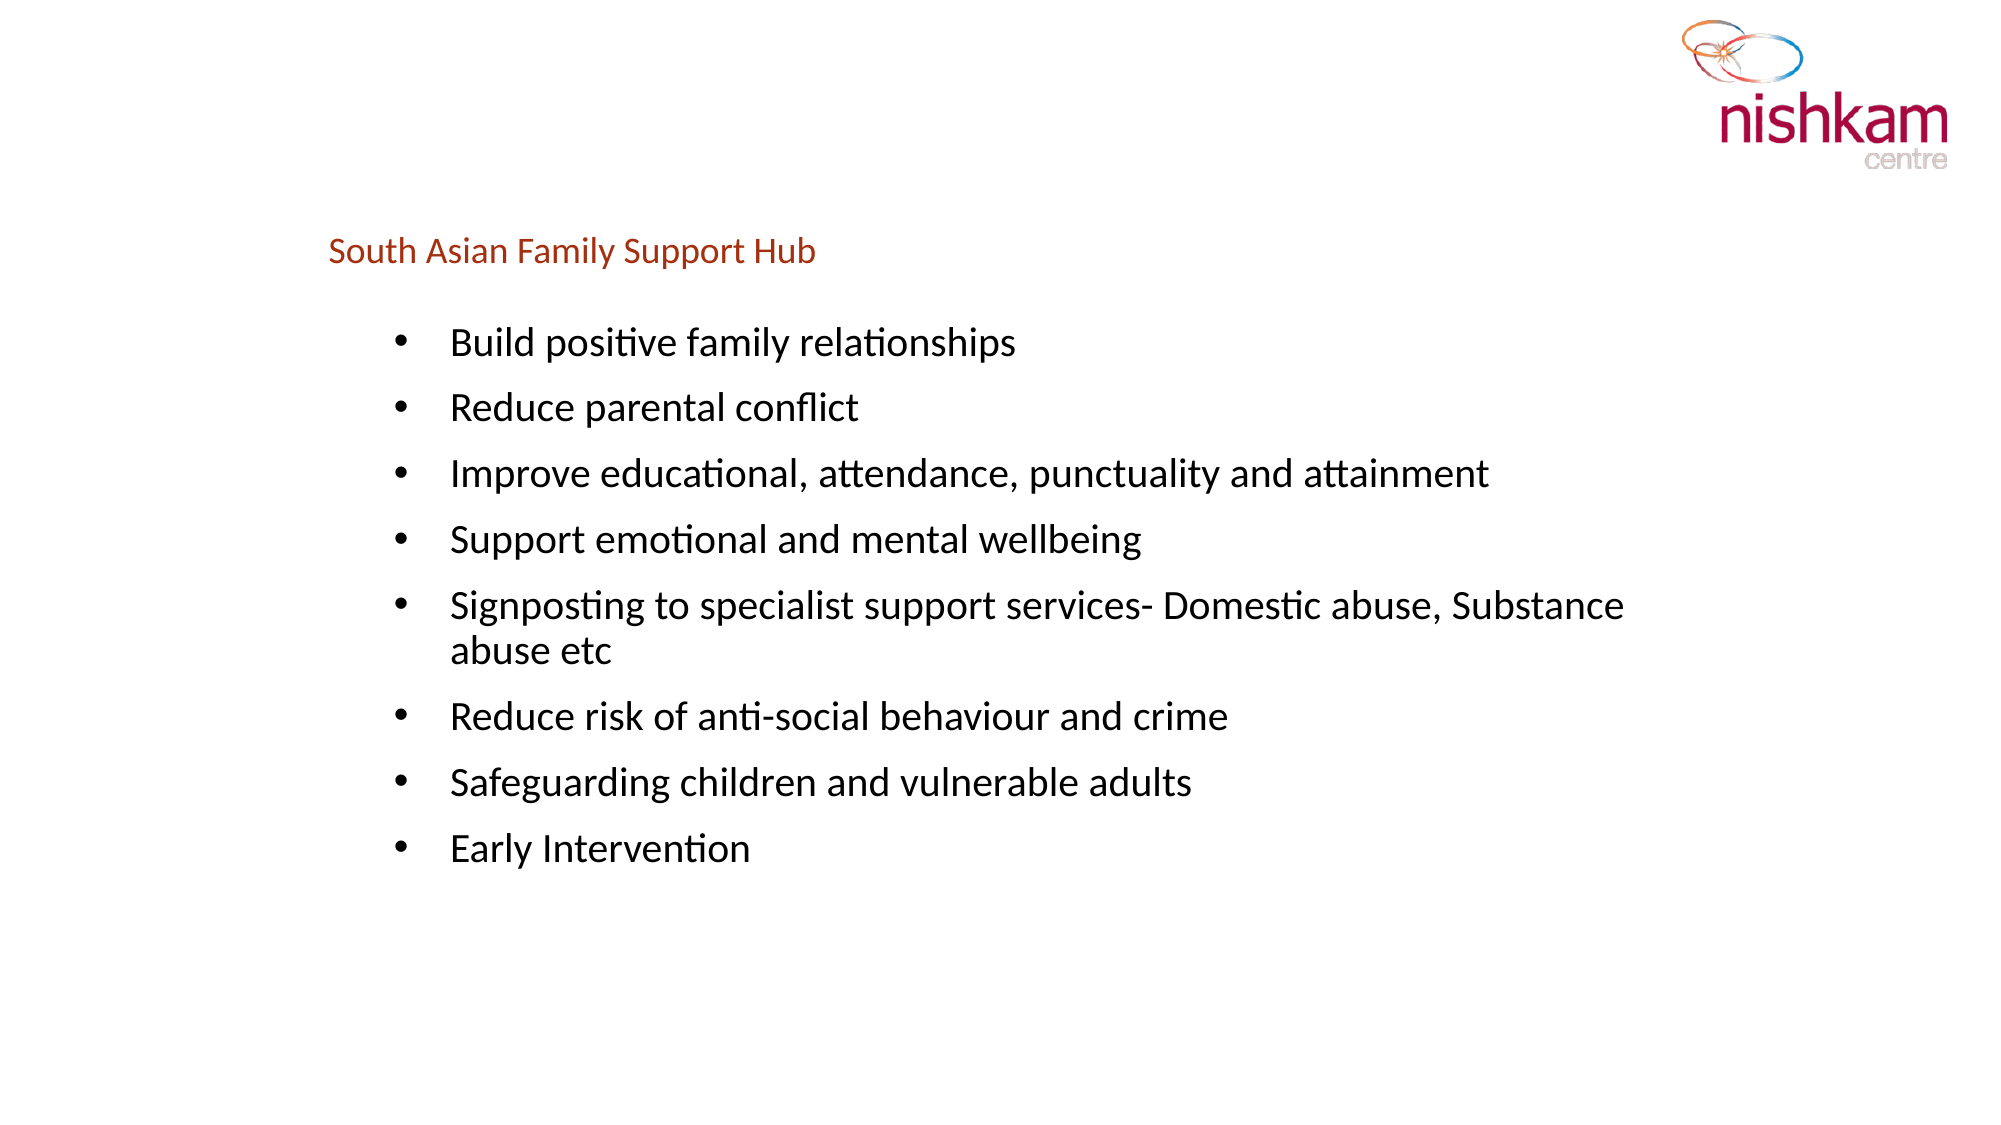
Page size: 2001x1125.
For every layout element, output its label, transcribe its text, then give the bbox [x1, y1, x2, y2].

picture [1682, 20, 1947, 169]
title South Asian Family Support Hub [313, 168, 1776, 379]
list Build positive family relationships Reduce parental conflict Improve educational, attendance, punctuality and attainment Support emotional and mental wellbeing Signposting to specialist support services- Domestic abuse, Substance abuse etc Reduce risk of anti-social behaviour and crime Safeguarding children and vulnerable adults Early Intervention [378, 312, 1670, 1073]
